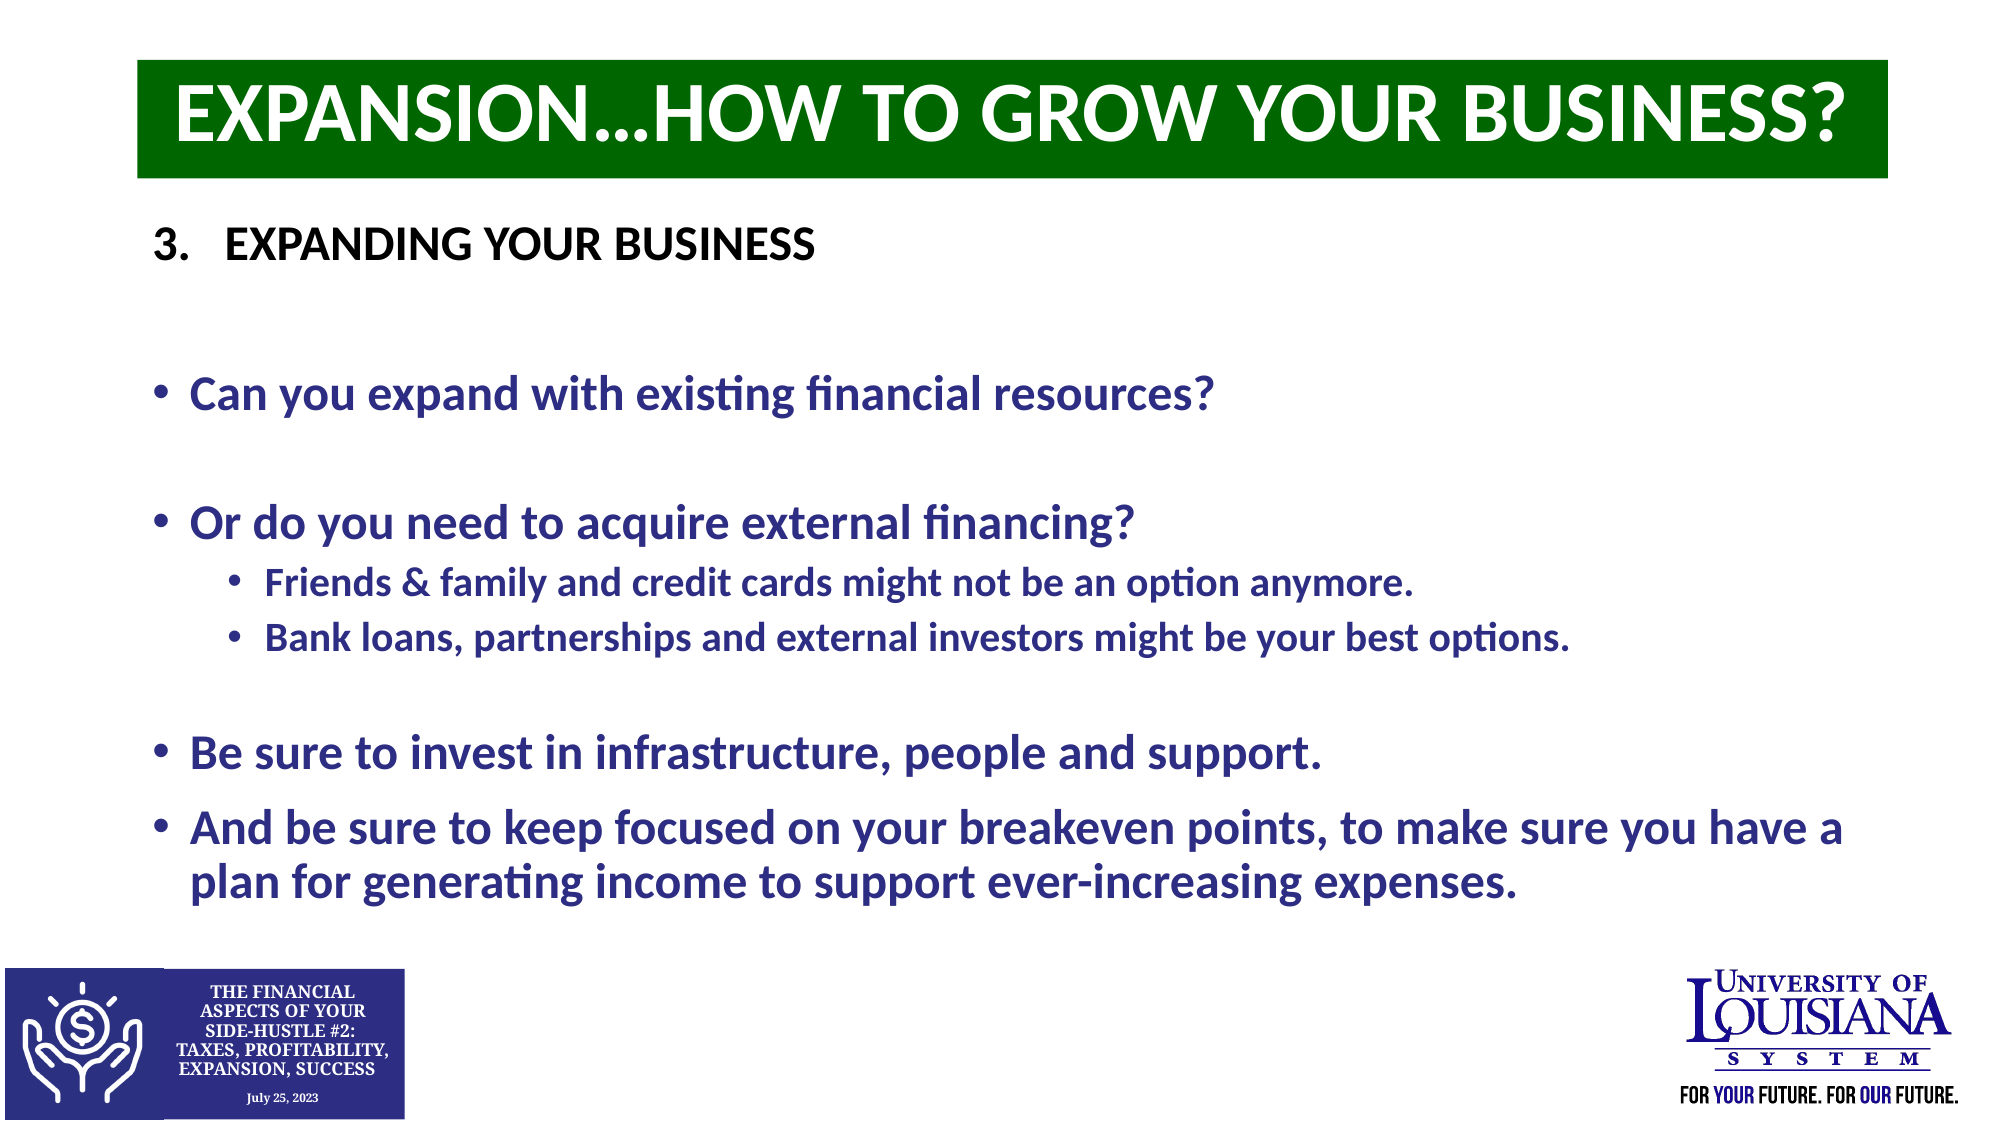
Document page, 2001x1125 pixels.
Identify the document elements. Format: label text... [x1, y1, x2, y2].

picture [5, 968, 161, 1120]
list 3. EXPANDING YOUR BUSINESS Can you expand with existing financial resources? Or do you need to acquire external financing? Friends & family and credit cards might not be an option anymore. Bank loans, partnerships and external investors might be your best options. Be sure to invest in infrastructure, people and support. And be sure to keep focused on your breakeven points, to make sure you have a plan for generating income to support ever-increasing expenses. [137, 210, 1888, 1014]
text_box Expansion…How to Grow your Business? [137, 59, 1888, 179]
picture [1655, 956, 1983, 1120]
